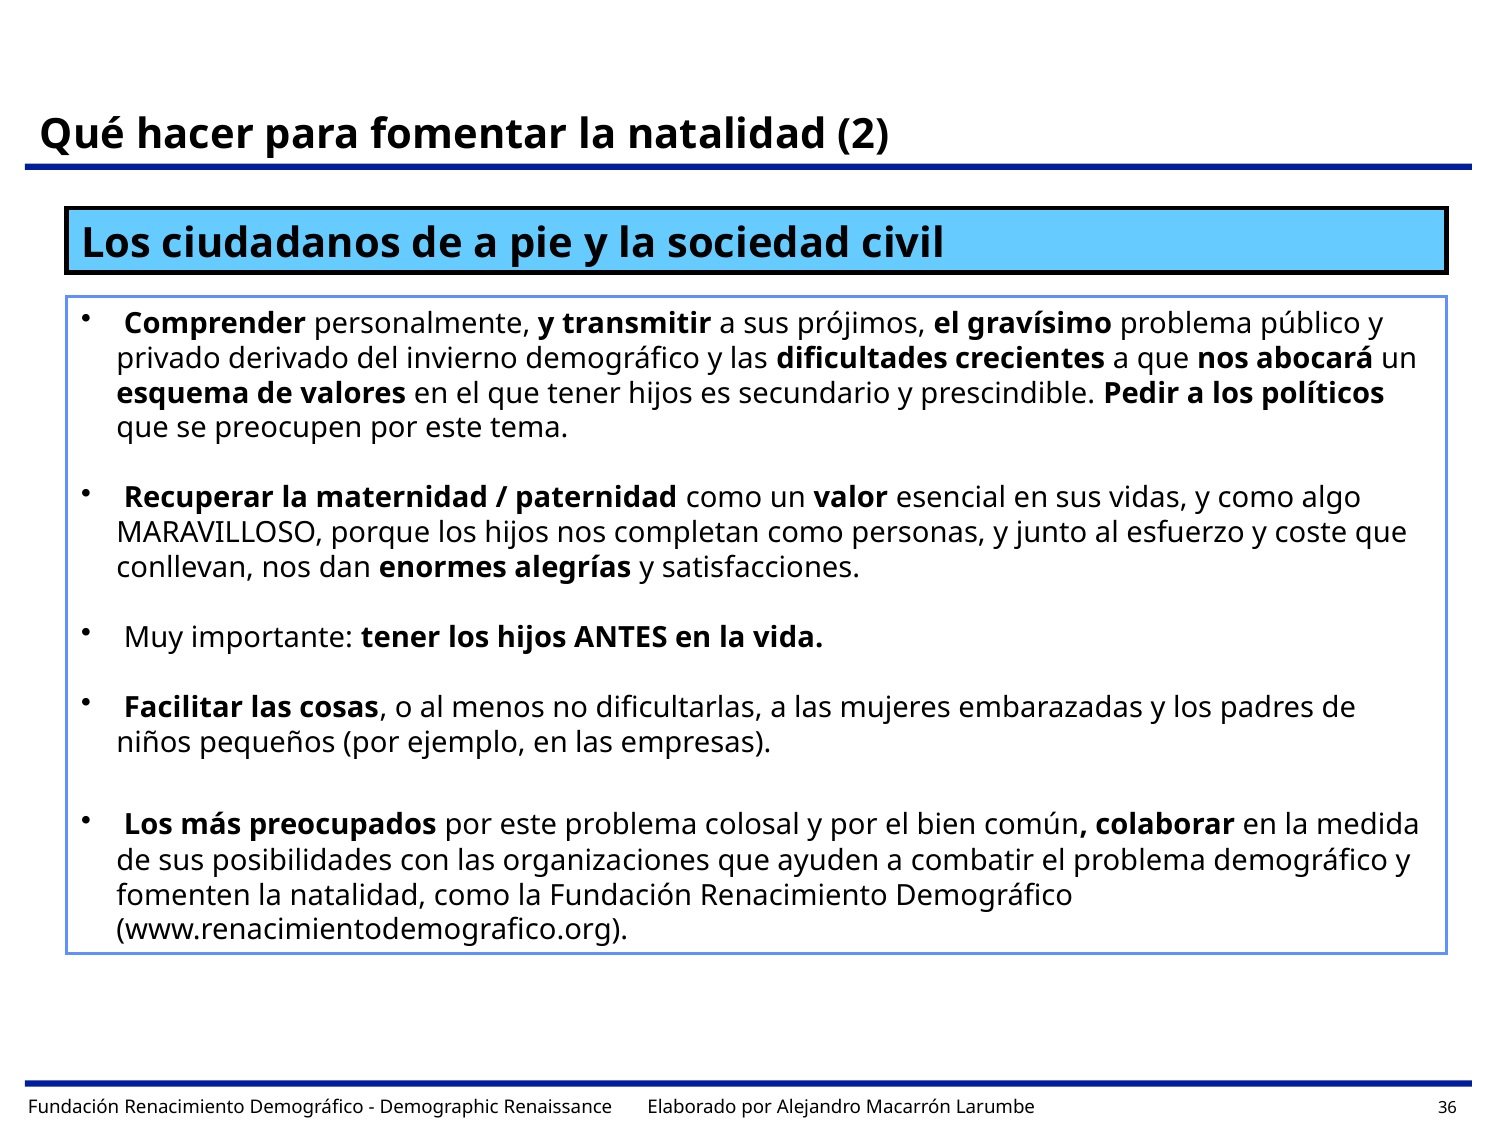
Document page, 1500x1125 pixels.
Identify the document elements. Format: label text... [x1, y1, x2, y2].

text_box Fundación Renacimiento Demográfico - Demographic Renaissance Elaborado por Alejandro Macarrón Larumbe [13, 1087, 1352, 1125]
slide_number 36 [1387, 1089, 1473, 1115]
text_box Comprender personalmente, y transmitir a sus prójimos, el gravísimo problema público y privado derivado del invierno demográfico y las dificultades crecientes a que nos abocará un esquema de valores en el que tener hijos es secundario y prescindible. Pedir a los políticos que se preocupen por este tema. Recuperar la maternidad / paternidad como un valor esencial en sus vidas, y como algo MARAVILLOSO, porque los hijos nos completan como personas, y junto al esfuerzo y coste que conllevan, nos dan enormes alegrías y satisfacciones. Muy importante: tener los hijos ANTES en la vida. Facilitar las cosas, o al menos no dificultarlas, a las mujeres embarazadas y los padres de niños pequeños (por ejemplo, en las empresas). Los más preocupados por este problema colosal y por el bien común, colaborar en la medida de sus posibilidades con las organizaciones que ayuden a combatir el problema demográfico y fomenten la natalidad, como la Fundación Renacimiento Demográfico (www.renacimientodemografico.org). [66, 296, 1447, 954]
title Qué hacer para fomentar la natalidad (2) [24, 65, 1472, 198]
text_box Los ciudadanos de a pie y la sociedad civil [66, 208, 1447, 273]
